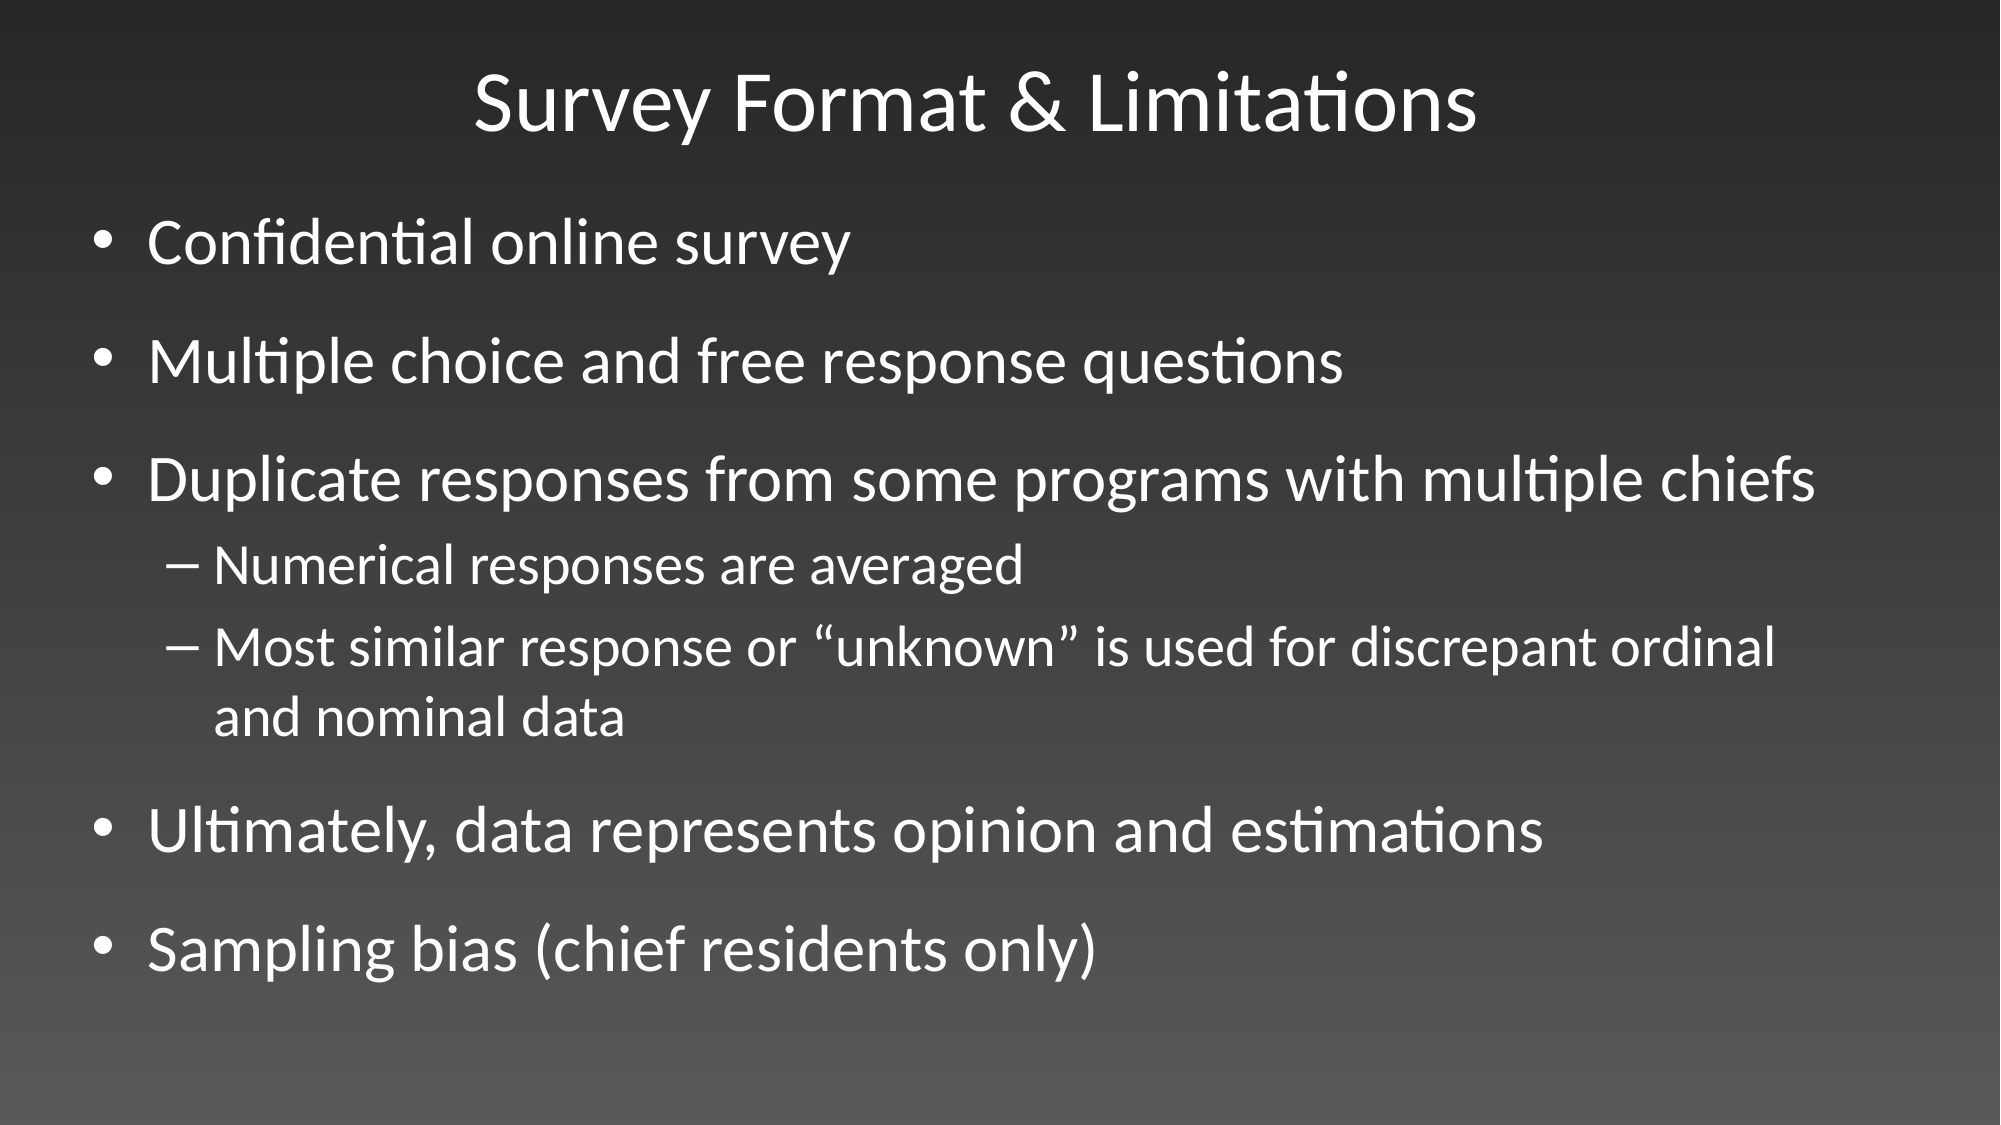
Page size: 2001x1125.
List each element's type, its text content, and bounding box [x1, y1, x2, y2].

title Survey Format & Limitations [301, 3, 1652, 190]
list Confidential online survey Multiple choice and free response questions Duplicate responses from some programs with multiple chiefs Numerical responses are averaged Most similar response or “unknown” is used for discrepant ordinal and nominal data Ultimately, data represents opinion and estimations Sampling bias (chief residents only) [76, 190, 1877, 1061]
